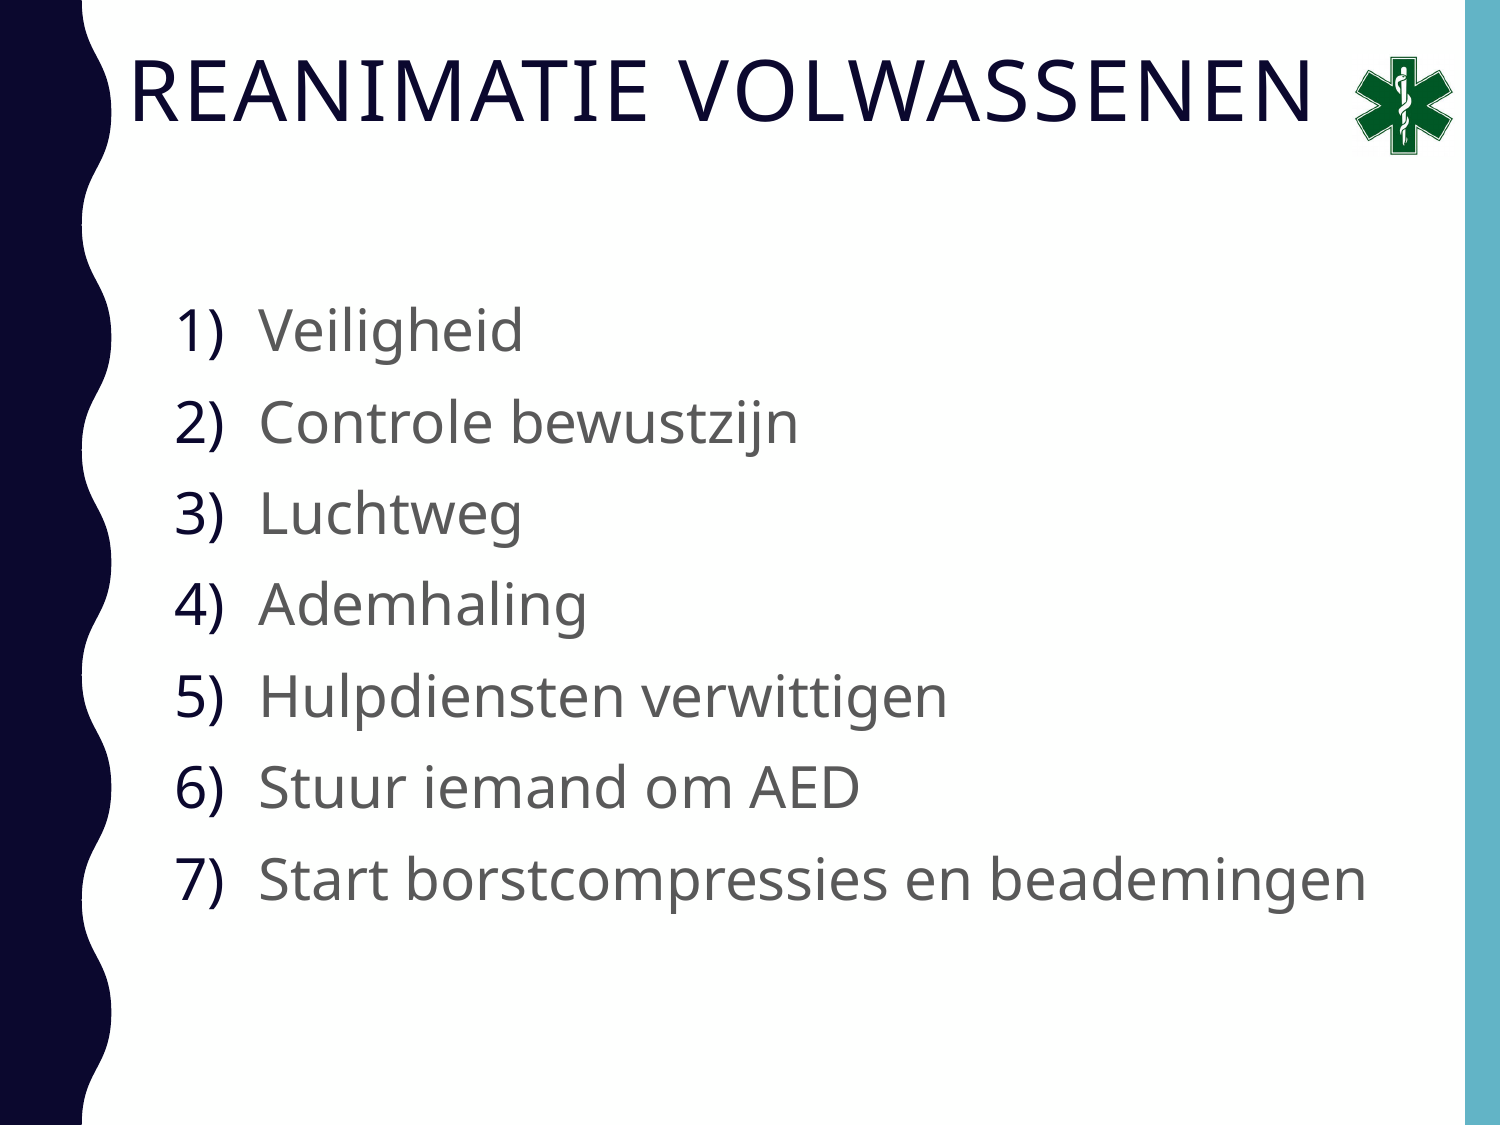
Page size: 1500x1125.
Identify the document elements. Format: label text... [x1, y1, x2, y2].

list Veiligheid Controle bewustzijn Luchtweg Ademhaling Hulpdiensten verwittigen Stuur iemand om AED Start borstcompressies en beademingen [159, 278, 1435, 1029]
title Reanimatie Volwassenen [112, 40, 1388, 229]
picture [1352, 54, 1455, 157]
